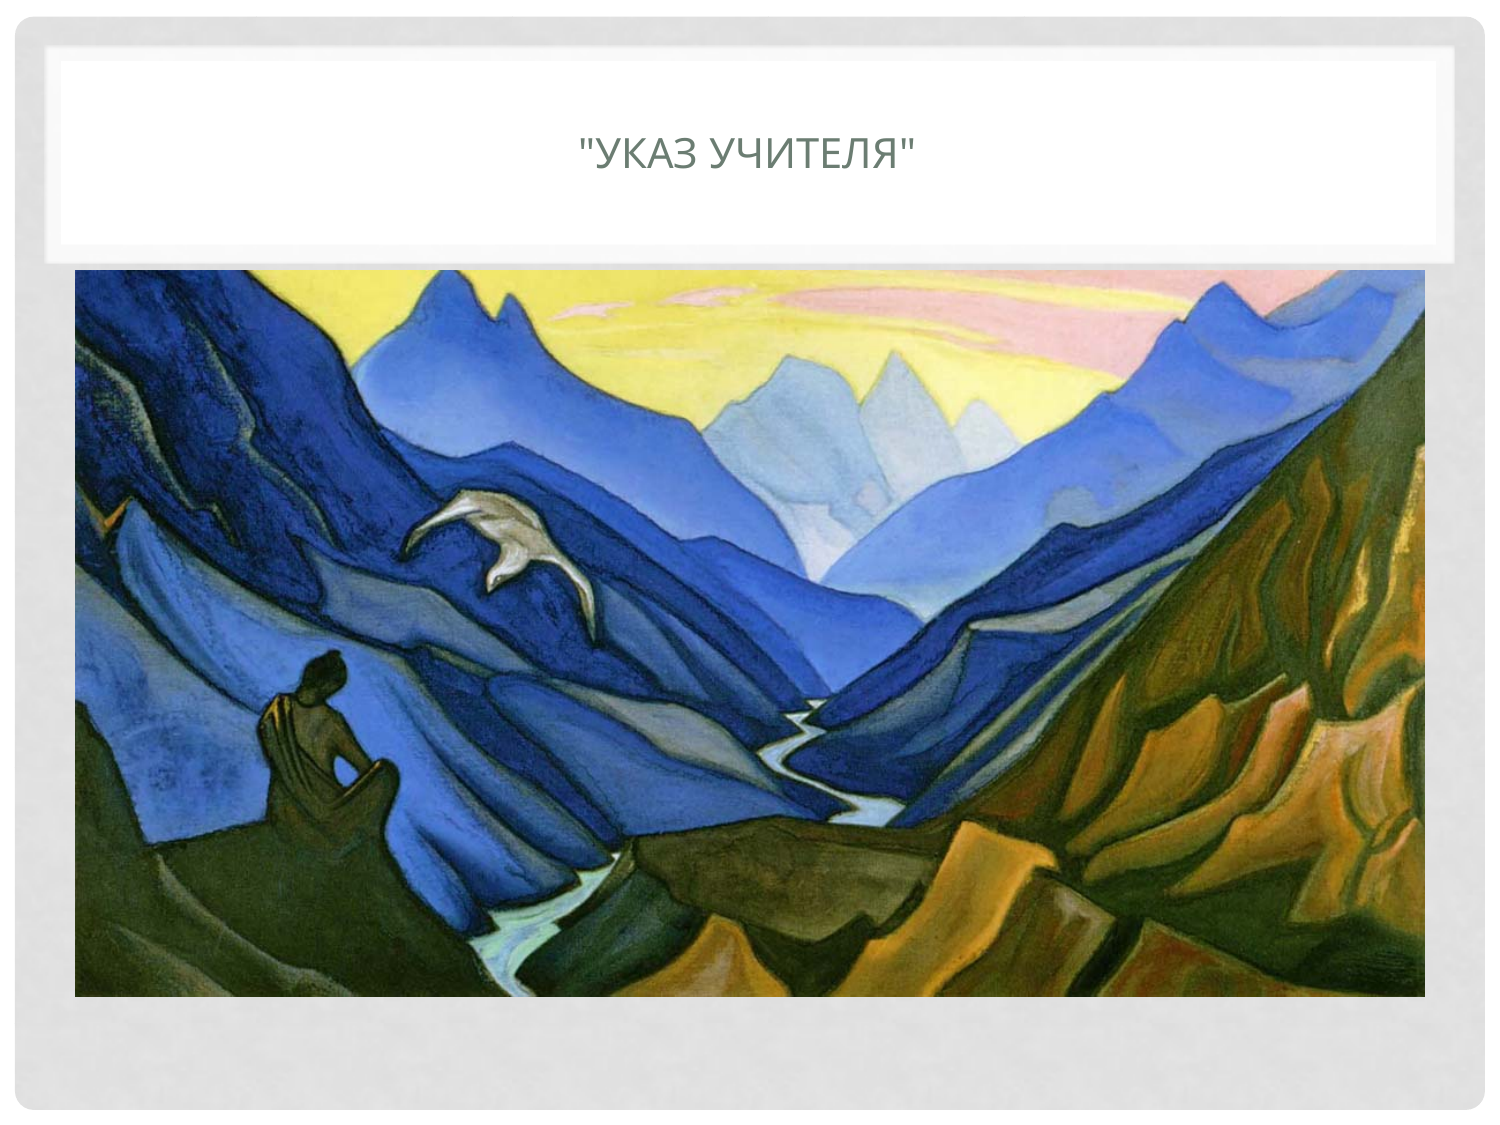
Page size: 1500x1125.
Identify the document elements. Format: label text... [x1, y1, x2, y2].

title "Указ Учителя" [69, 66, 1425, 238]
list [74, 270, 1426, 997]
